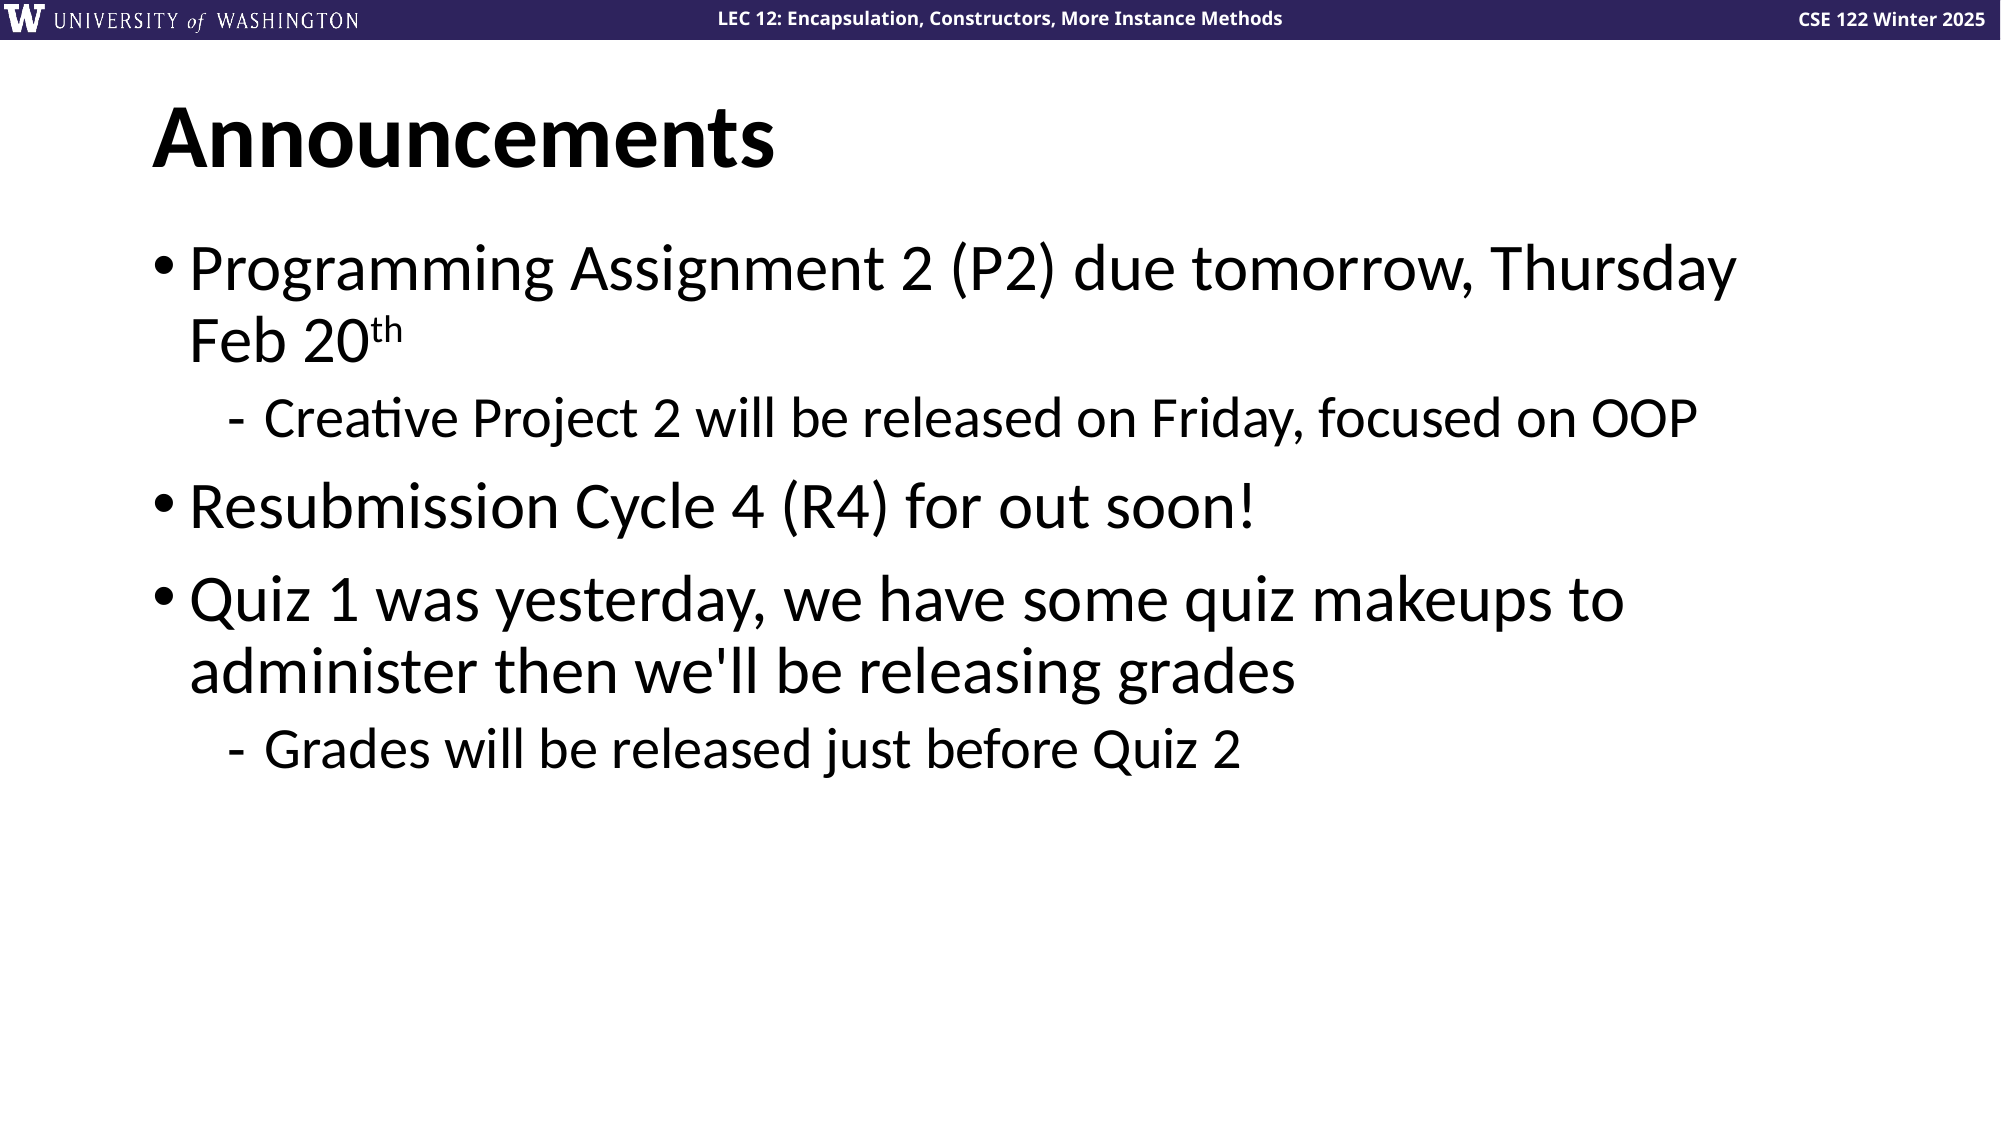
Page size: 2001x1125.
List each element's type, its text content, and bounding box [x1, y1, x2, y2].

picture [4, 4, 358, 33]
list Programming Assignment 2 (P2) due tomorrow, Thursday Feb 20th Creative Project 2 will be released on Friday, focused on OOP Resubmission Cycle 4 (R4) for out soon! Quiz 1 was yesterday, we have some quiz makeups to administer then we'll be releasing grades Grades will be released just before Quiz 2 [137, 224, 1863, 1014]
title Announcements [137, 74, 1863, 200]
